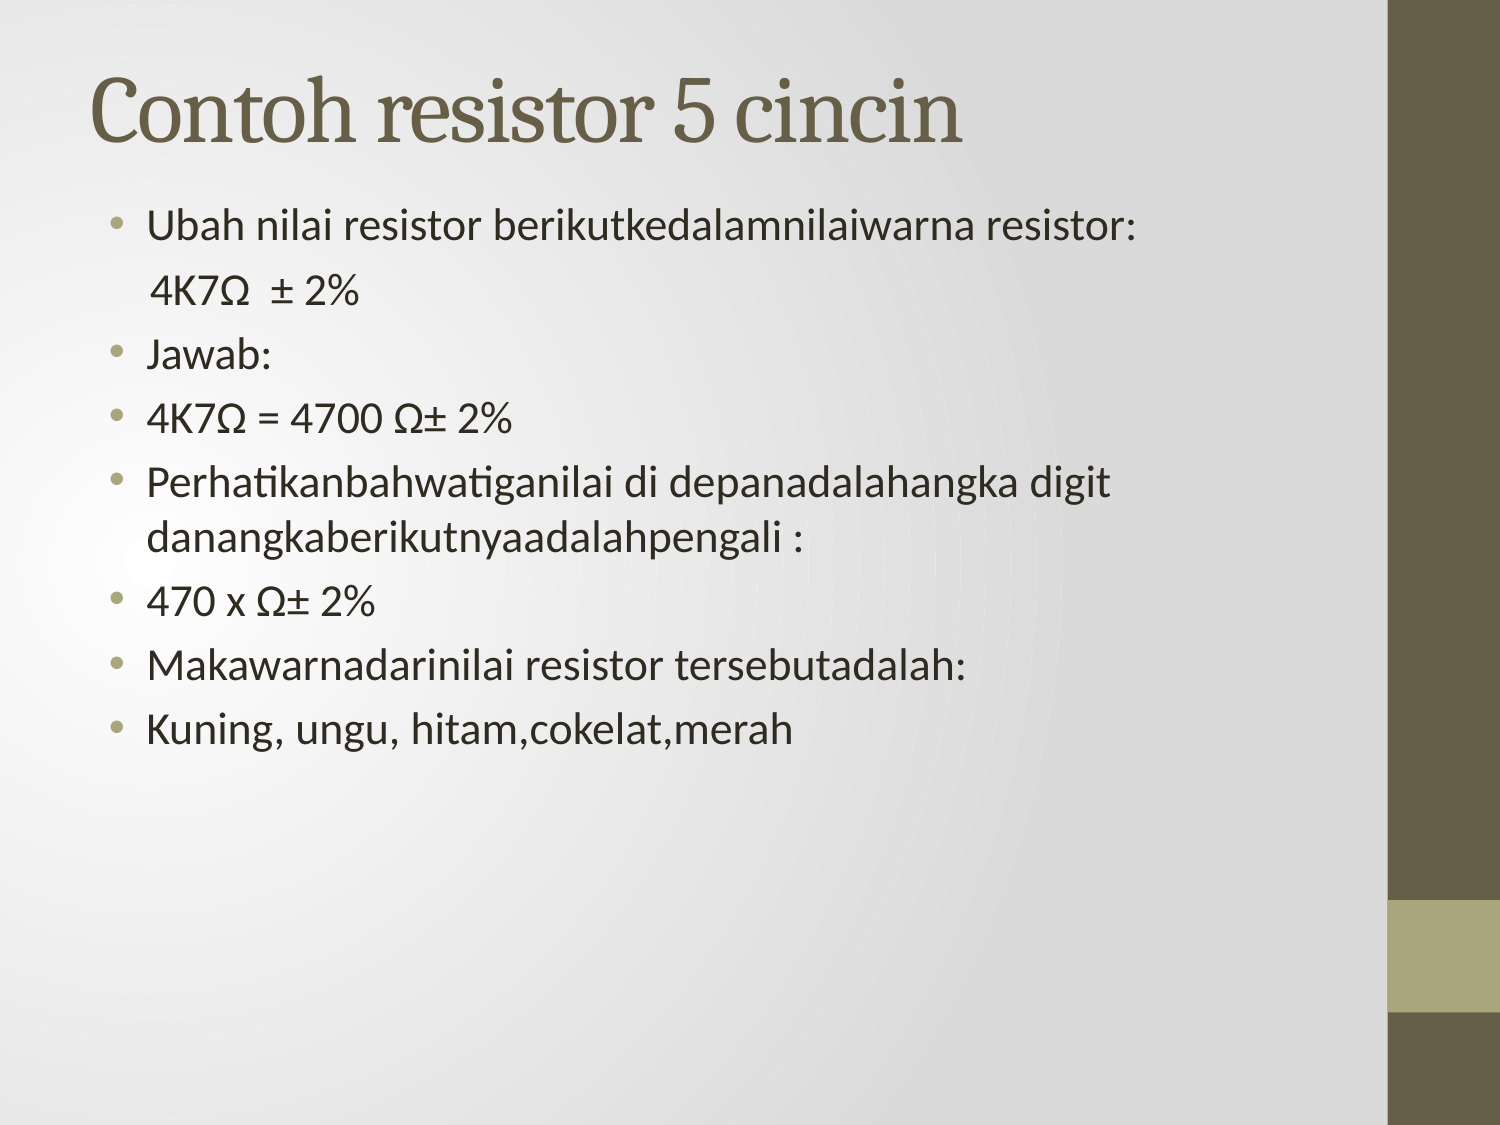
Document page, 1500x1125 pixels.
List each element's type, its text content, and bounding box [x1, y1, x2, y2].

title Contoh resistor 5 cincin [75, 45, 1325, 163]
